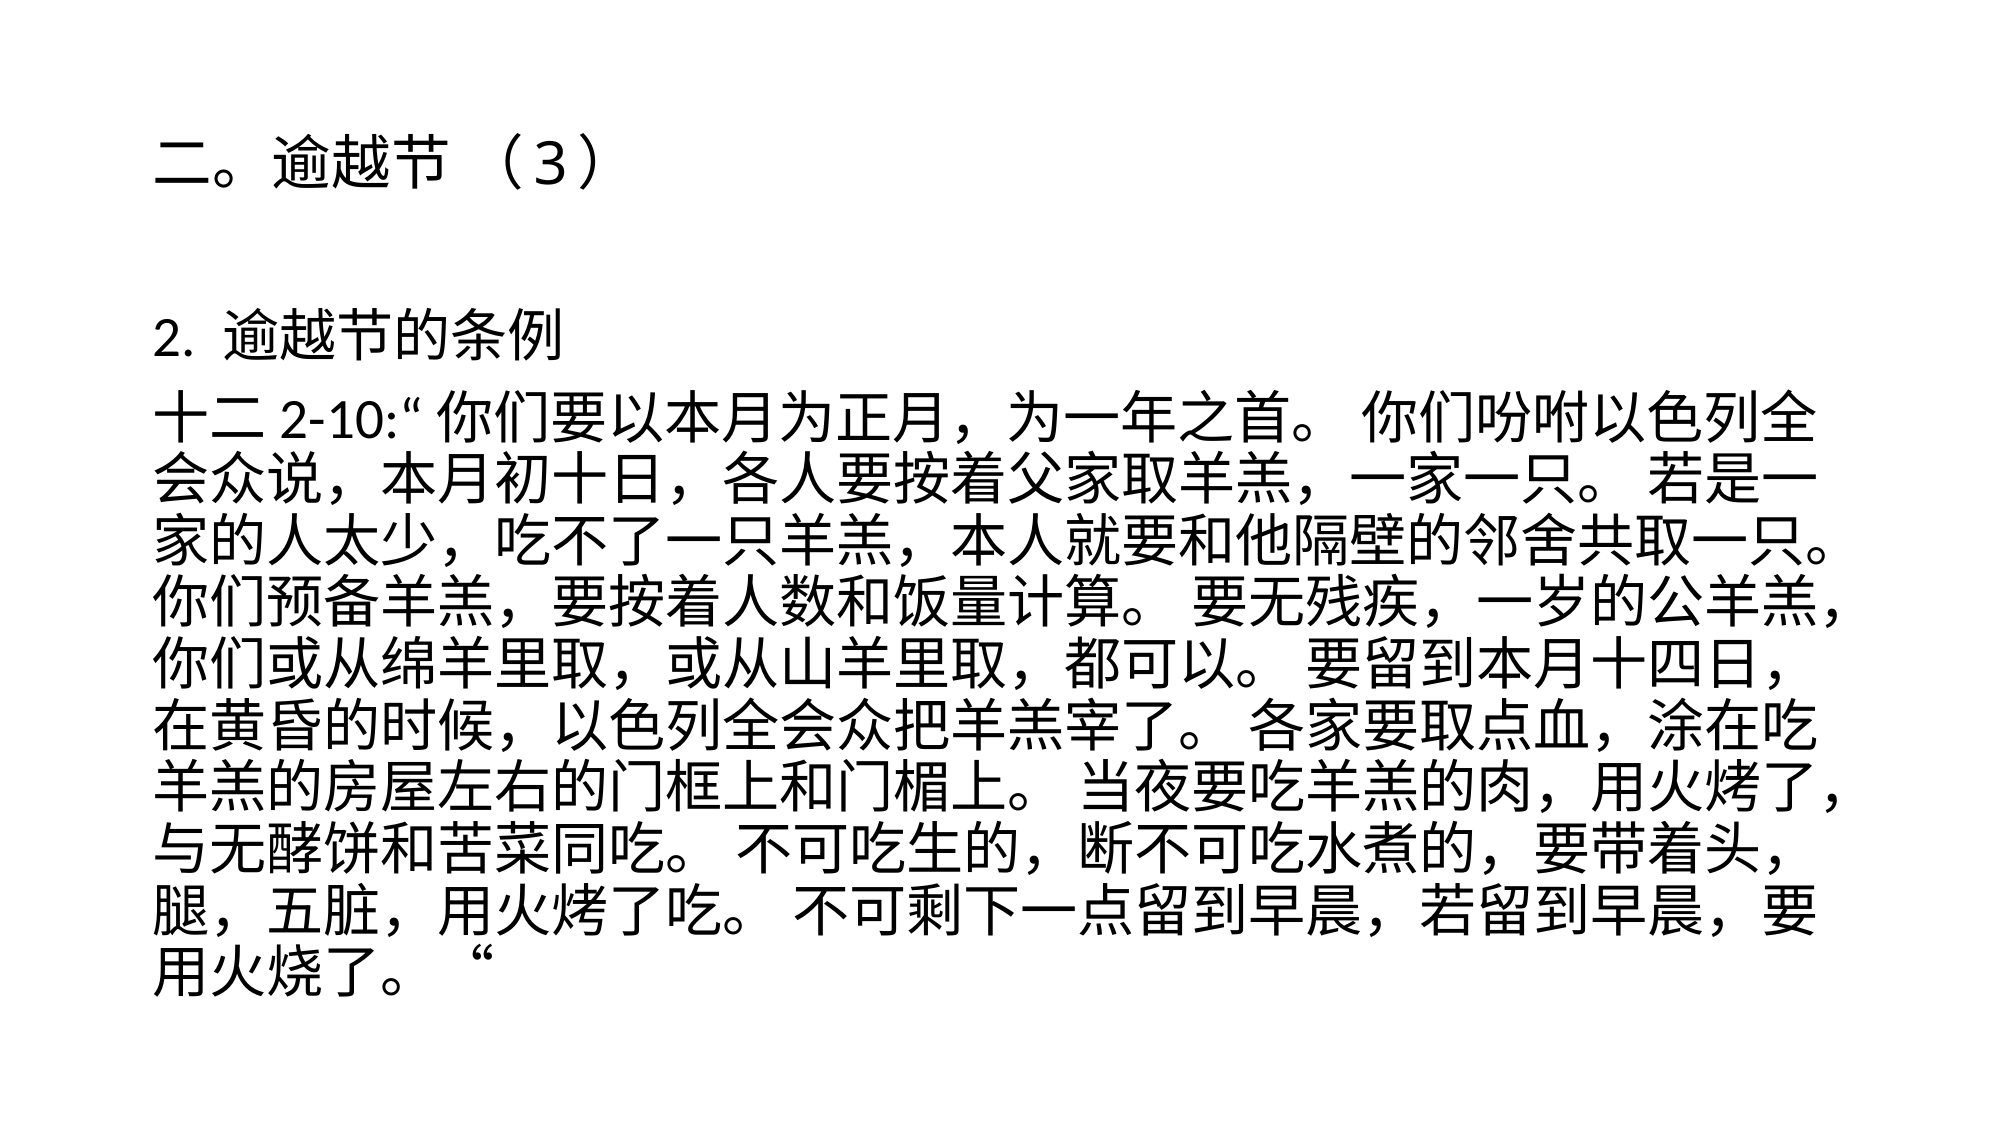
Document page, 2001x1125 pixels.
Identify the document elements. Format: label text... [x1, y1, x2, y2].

list 2. 逾越节的条例 十二2-10:“你们要以本月为正月，为一年之首。 你们吩咐以色列全会众说，本月初十日，各人要按着父家取羊羔，一家一只。 若是一家的人太少，吃不了一只羊羔，本人就要和他隔壁的邻舍共取一只。你们预备羊羔，要按着人数和饭量计算。 要无残疾，一岁的公羊羔，你们或从绵羊里取，或从山羊里取，都可以。 要留到本月十四日，在黄昏的时候，以色列全会众把羊羔宰了。 各家要取点血，涂在吃羊羔的房屋左右的门框上和门楣上。 当夜要吃羊羔的肉，用火烤了，与无酵饼和苦菜同吃。 不可吃生的，断不可吃水煮的，要带着头，腿，五脏，用火烤了吃。 不可剩下一点留到早晨，若留到早晨，要用火烧了。“ [137, 299, 1863, 1014]
title 二。逾越节 （3） [137, 59, 1863, 278]
